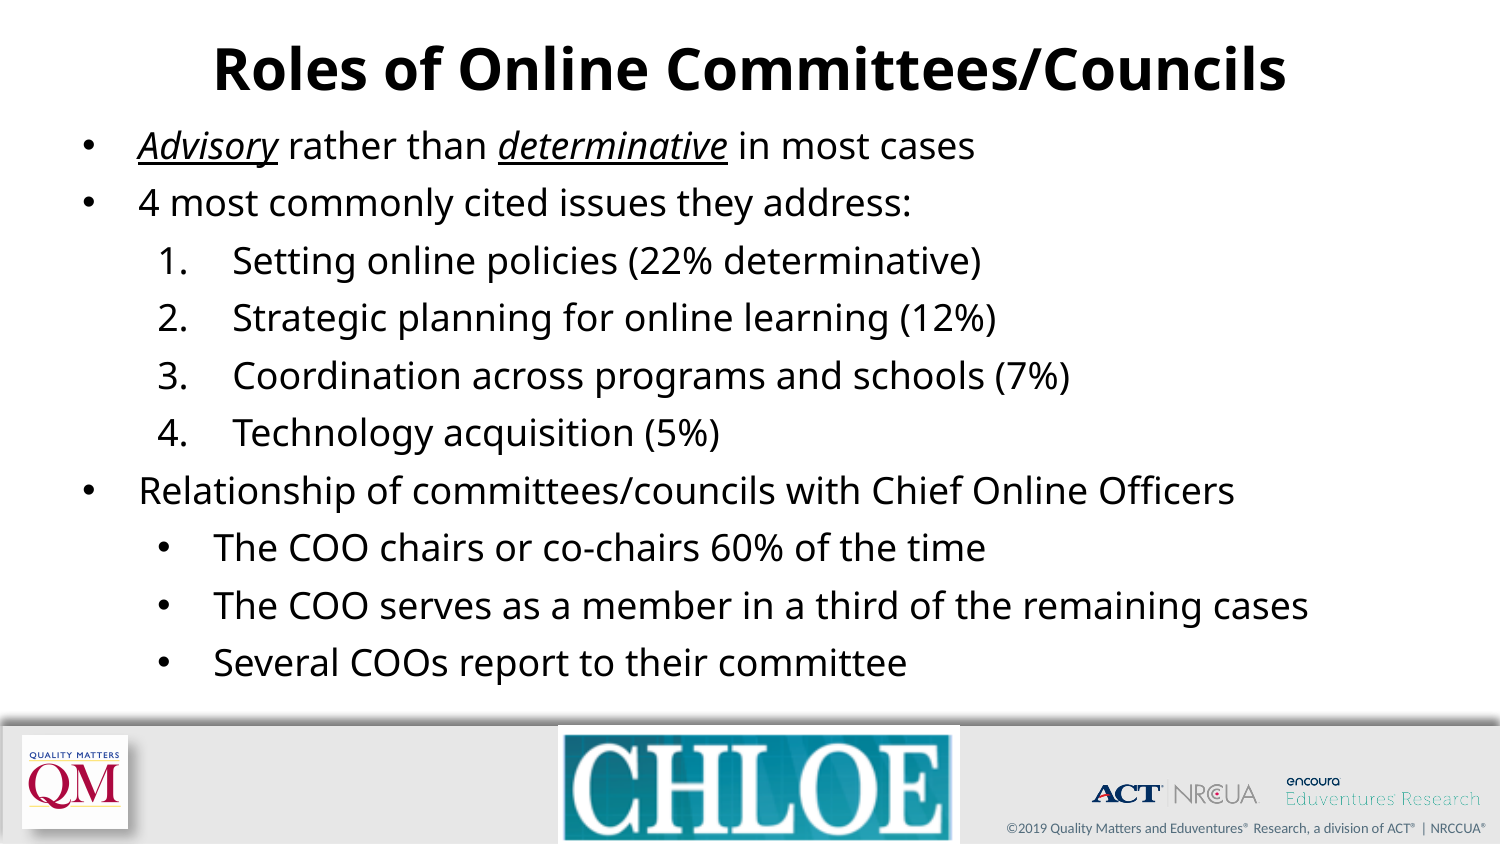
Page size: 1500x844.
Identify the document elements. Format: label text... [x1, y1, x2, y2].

picture [1082, 776, 1267, 810]
title Roles of Online Committees/Councils [75, 21, 1425, 113]
picture [22, 735, 128, 829]
text_box Advisory rather than determinative in most cases 4 most commonly cited issues they address: Setting online policies (22% determinative) Strategic planning for online learning (12%) Coordination across programs and schools (7%) Technology acquisition (5%) Relationship of committees/councils with Chief Online Officers The COO chairs or co-chairs 60% of the time The COO serves as a member in a third of the remaining cases Several COOs report to their committee [67, 114, 1438, 692]
picture [558, 725, 960, 844]
picture [1283, 774, 1486, 810]
